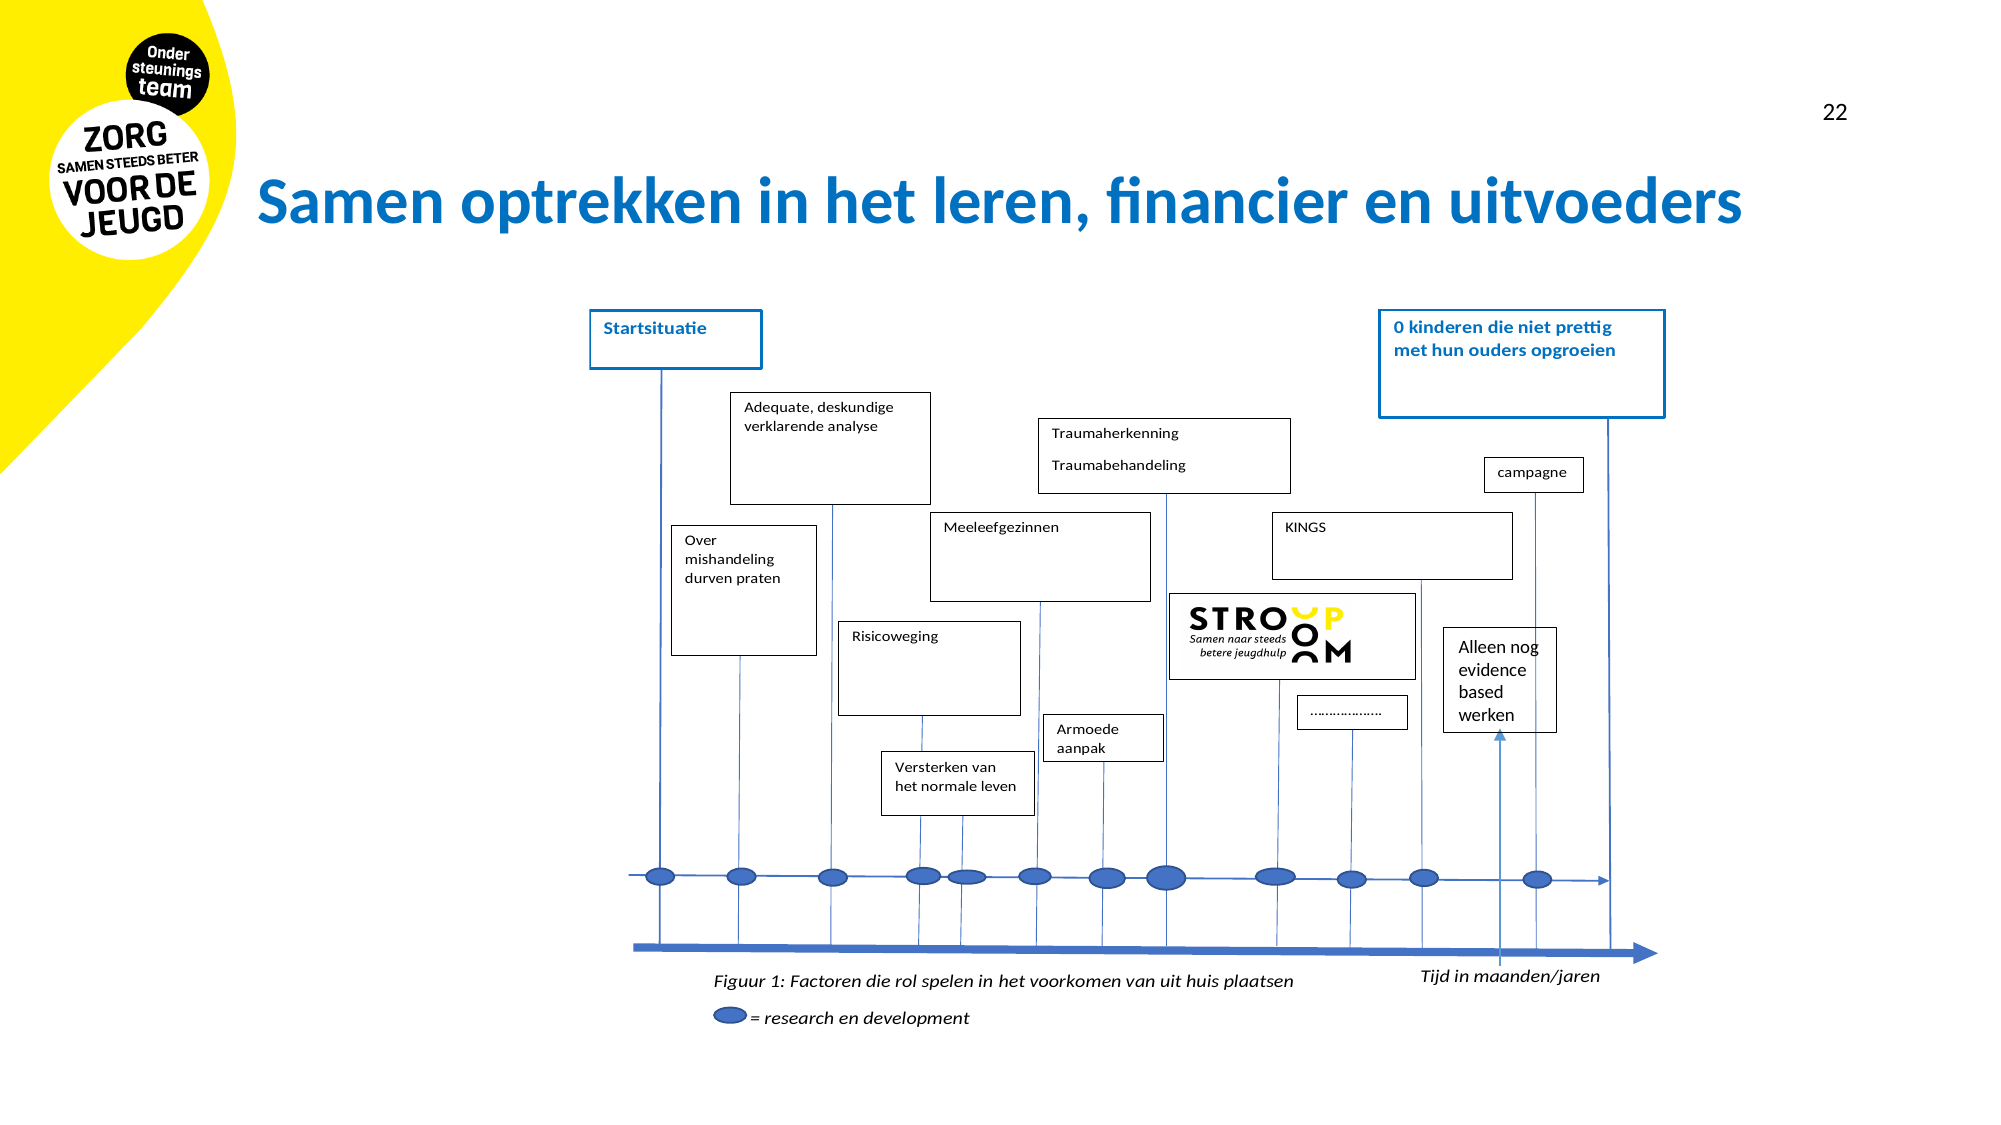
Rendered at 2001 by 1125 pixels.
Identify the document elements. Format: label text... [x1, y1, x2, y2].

slide_number 22 [1413, 80, 1863, 141]
text_box Samen optrekken in het leren, financier en uitvoeders [242, 149, 1798, 244]
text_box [589, 309, 1667, 1081]
picture [0, 0, 2001, 1125]
